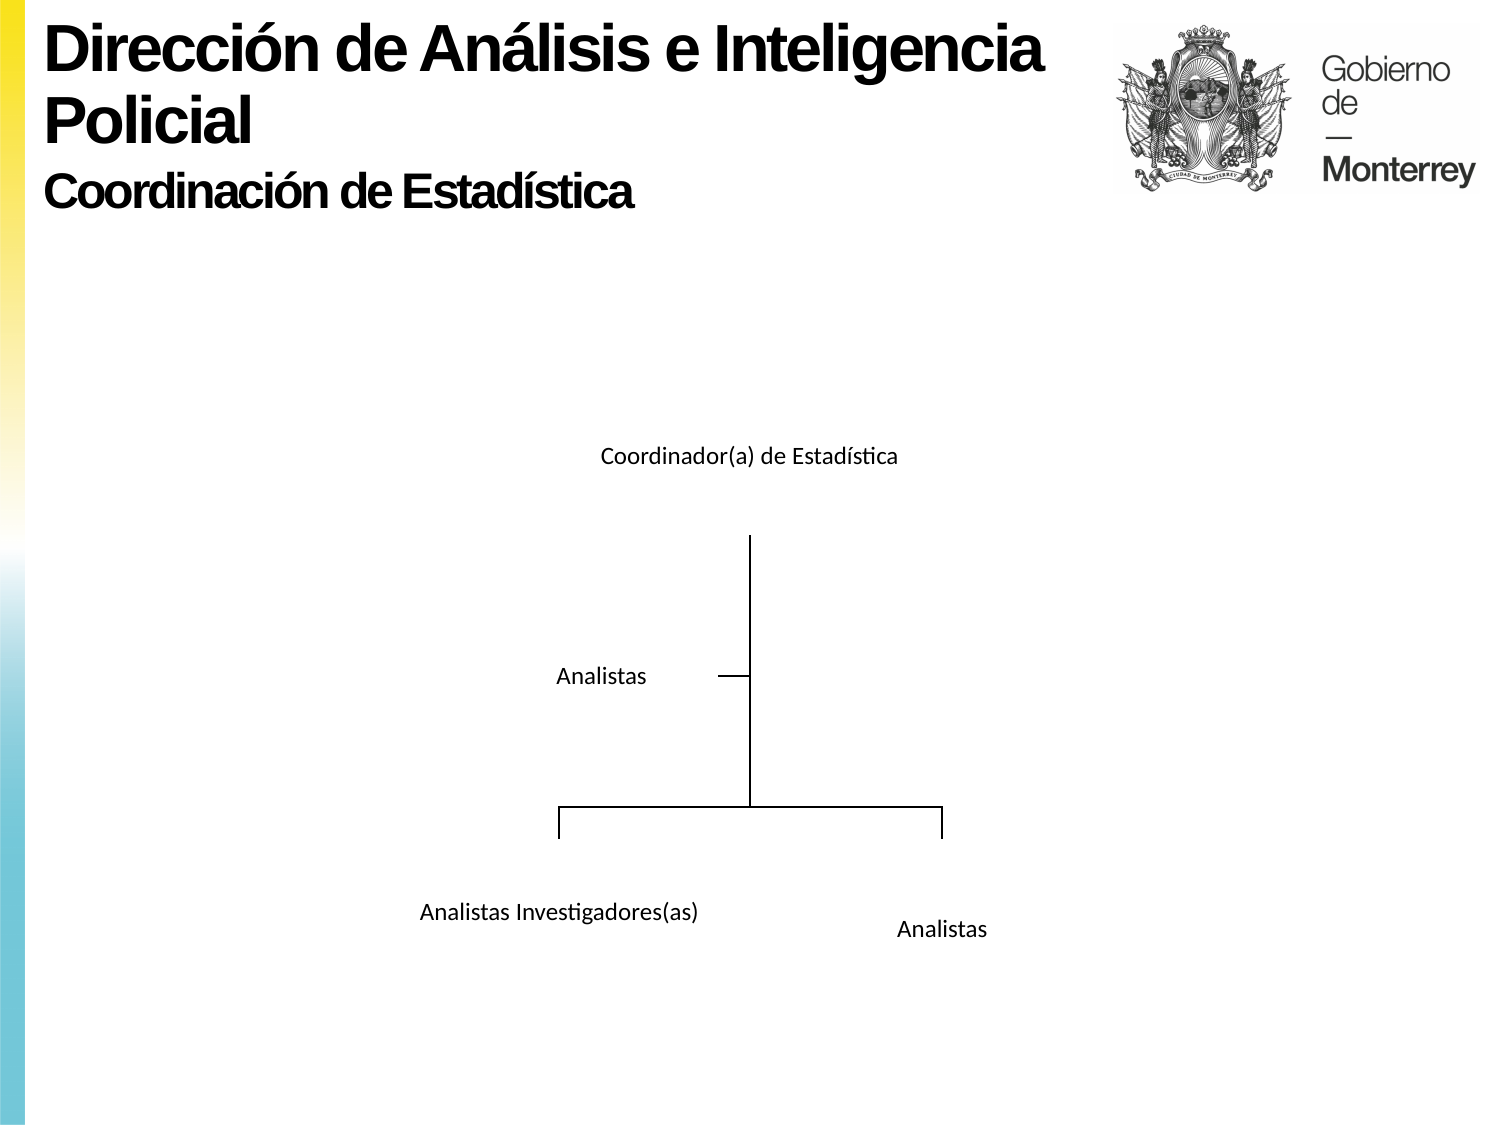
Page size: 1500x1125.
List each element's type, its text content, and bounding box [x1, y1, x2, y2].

picture [0, 0, 25, 1125]
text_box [397, 268, 1103, 1100]
text_box Dirección de Análisis e Inteligencia Policial Coordinación de Estadística [28, 7, 1149, 226]
picture [1149, 23, 1480, 194]
